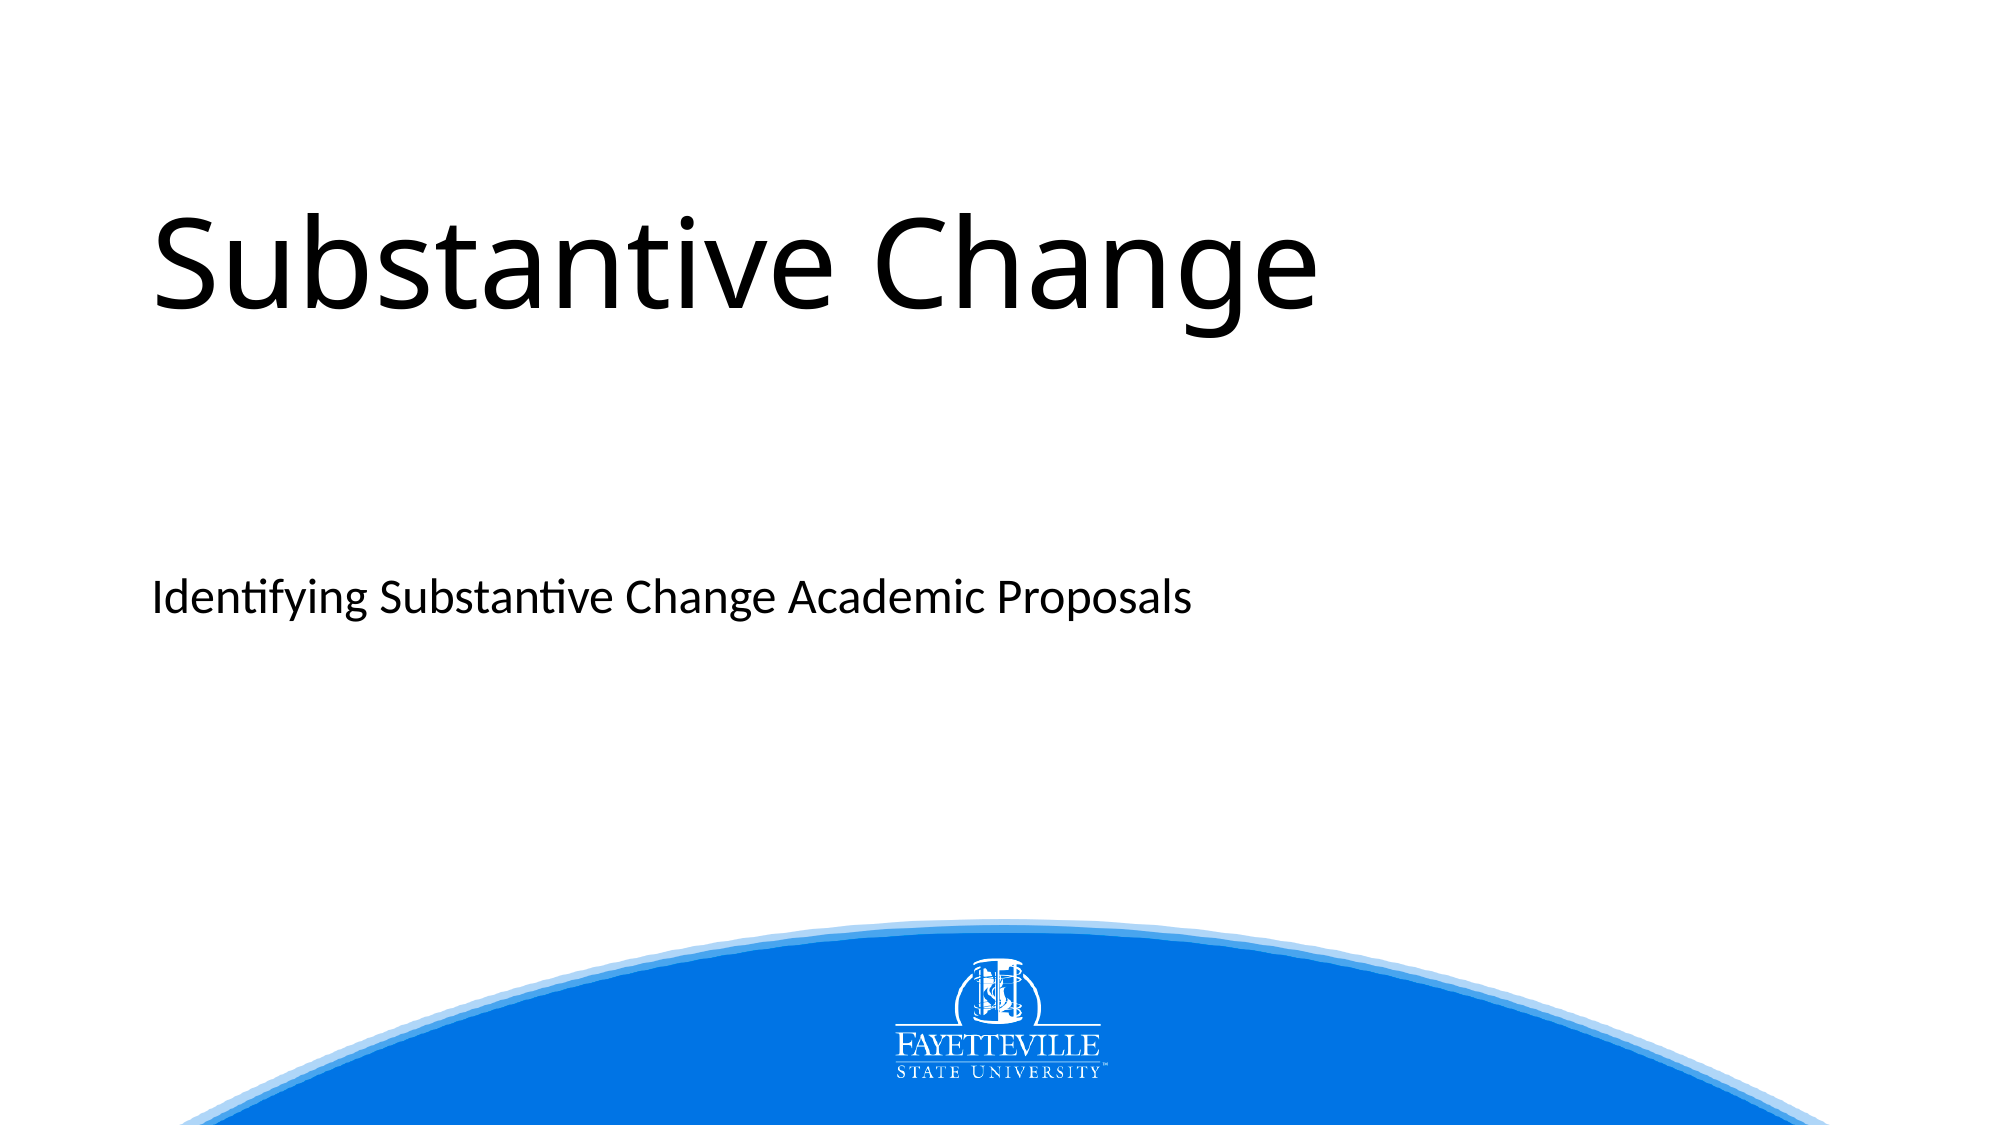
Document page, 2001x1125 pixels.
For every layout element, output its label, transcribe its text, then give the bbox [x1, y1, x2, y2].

title Substantive Change [136, 192, 1738, 562]
list Identifying Substantive Change Academic Proposals [136, 562, 1738, 999]
picture [0, 0, 2000, 1125]
